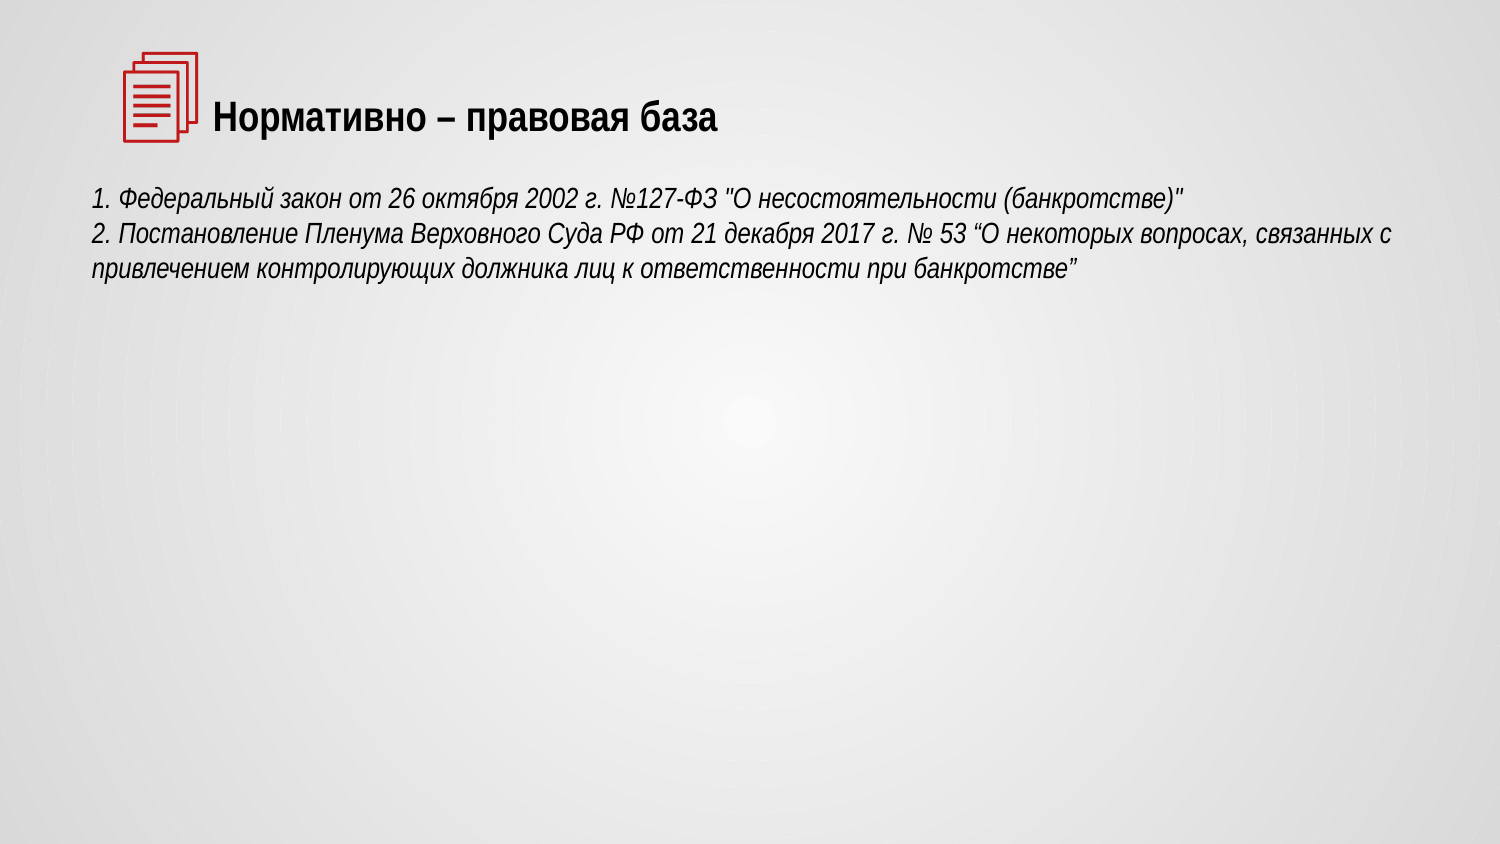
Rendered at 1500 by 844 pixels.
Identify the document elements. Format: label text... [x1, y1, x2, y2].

text_box Нормативно – правовая база [217, 40, 1444, 147]
picture [104, 40, 217, 153]
text_box 1. Федеральный закон от 26 октября 2002 г. №127-ФЗ "О несостоятельности (банкротстве)" 2. Постановление Пленума Верховного Суда РФ от 21 декабря 2017 г. № 53 “О некоторых вопросах, связанных с привлечением контролирующих должника лиц к ответственности при банкротстве” [58, 162, 1444, 789]
